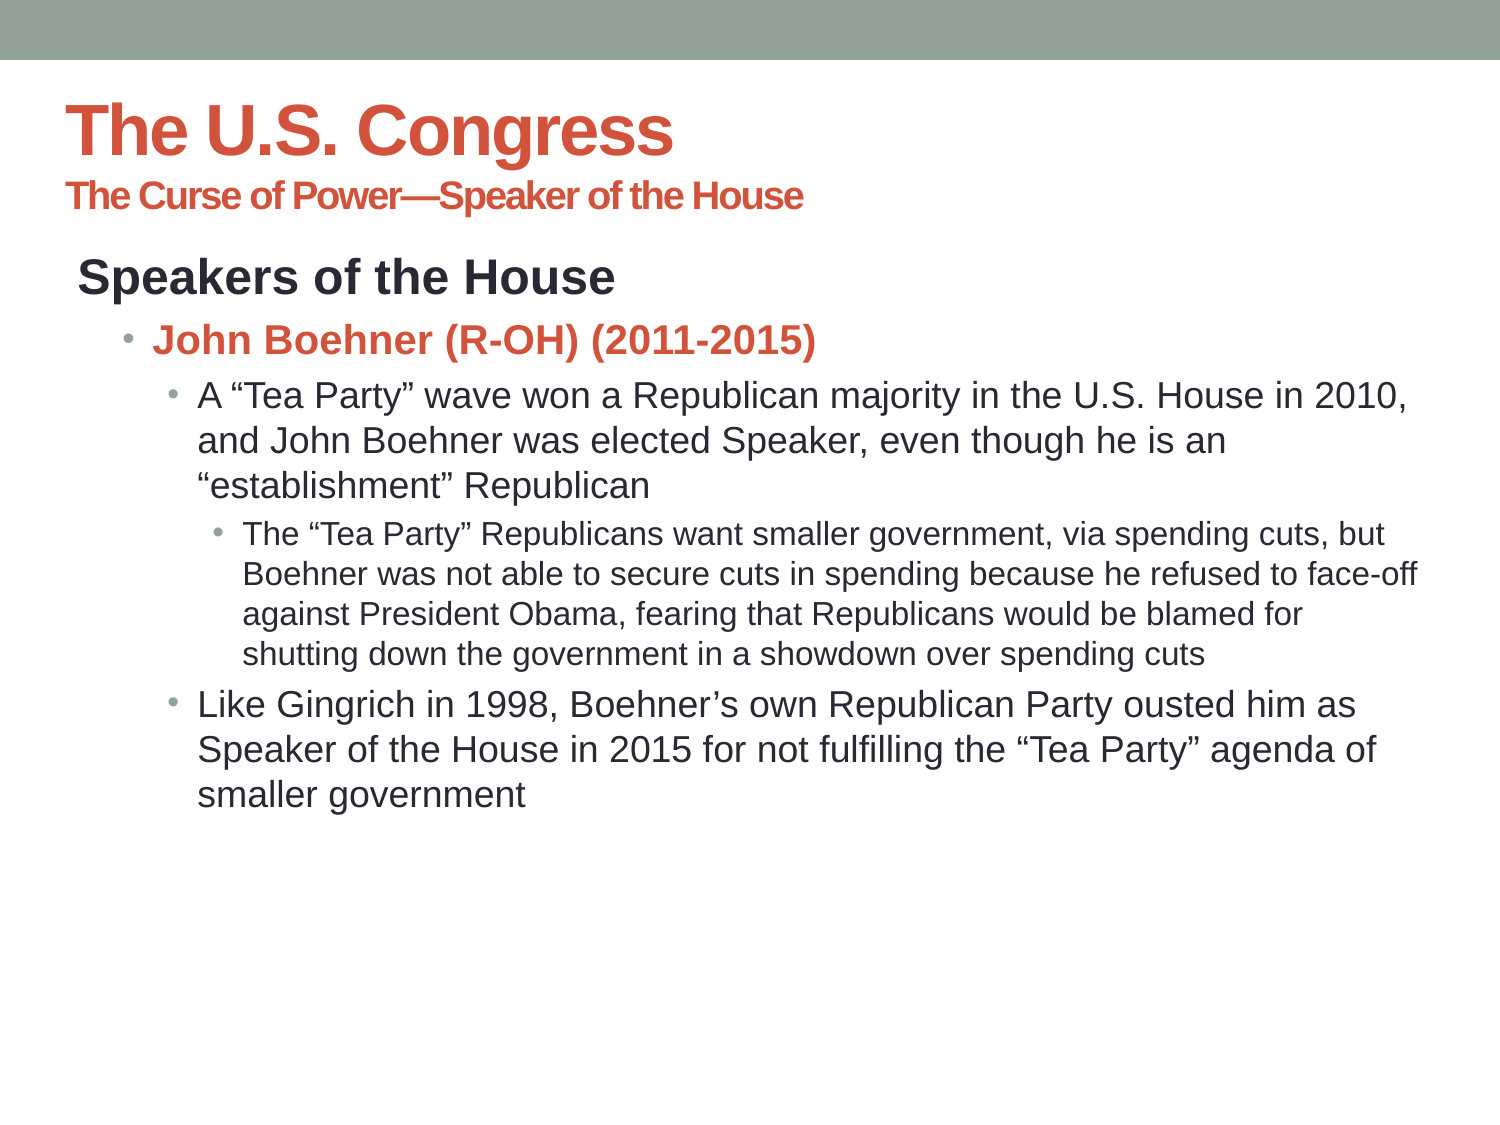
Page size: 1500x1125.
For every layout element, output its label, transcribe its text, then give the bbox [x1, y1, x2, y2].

title The U.S. Congress The Curse of Power—Speaker of the House [50, 75, 1338, 225]
list Speakers of the House John Boehner (R-OH) (2011-2015) A “Tea Party” wave won a Republican majority in the U.S. House in 2010, and John Boehner was elected Speaker, even though he is an “establishment” Republican The “Tea Party” Republicans want smaller government, via spending cuts, but Boehner was not able to secure cuts in spending because he refused to face-off against President Obama, fearing that Republicans would be blamed for shutting down the government in a showdown over spending cuts Like Gingrich in 1998, Boehner’s own Republican Party ousted him as Speaker of the House in 2015 for not fulfilling the “Tea Party” agenda of smaller government [62, 237, 1438, 1100]
